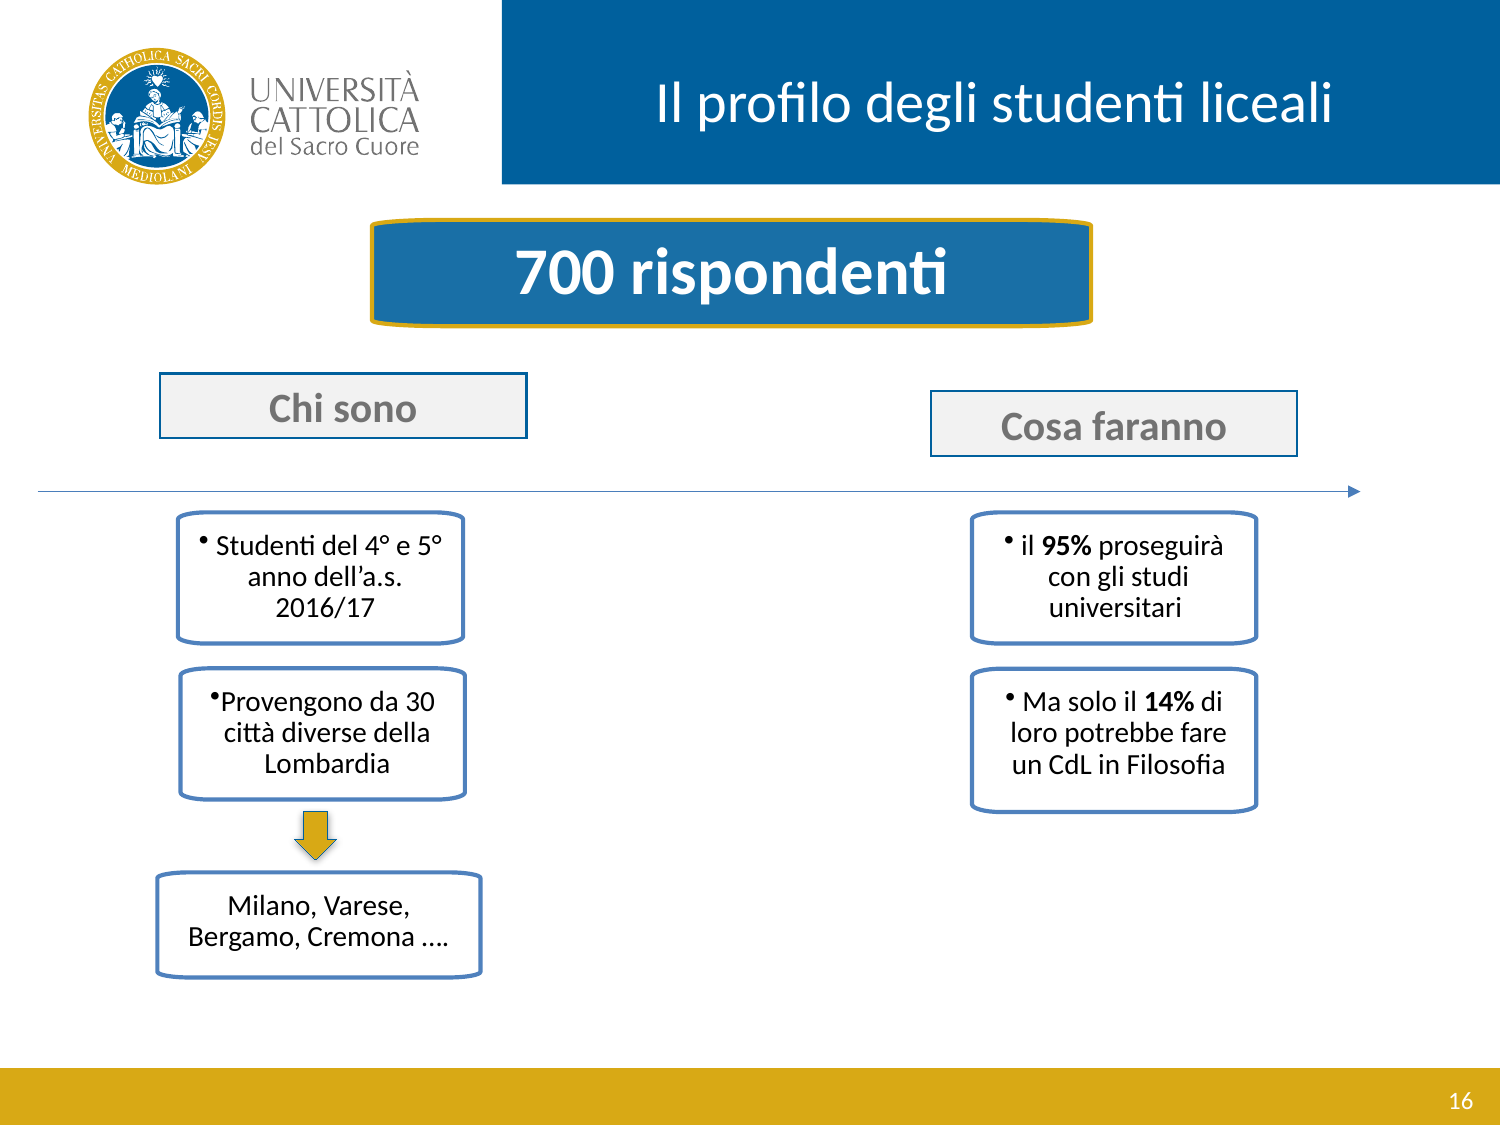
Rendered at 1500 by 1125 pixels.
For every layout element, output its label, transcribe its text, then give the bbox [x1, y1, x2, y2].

text_box Il profilo degli studenti liceali [490, 57, 1500, 123]
text_box Milano, Varese, Bergamo, Cremona …. [155, 870, 483, 980]
text_box 700 rispondenti [369, 217, 1094, 329]
text_box Chi sono [160, 373, 527, 439]
text_box Ma solo il 14% di loro potrebbe fare un CdL in Filosofia [969, 666, 1259, 815]
text_box il 95% proseguirà con gli studi universitari [969, 510, 1259, 646]
text_box Cosa faranno [931, 391, 1298, 456]
text_box Provengono da 30 città diverse della Lombardia [178, 666, 467, 802]
text_box Studenti del 4° e 5° anno dell’a.s. 2016/17 [175, 510, 466, 646]
text_box [294, 811, 337, 860]
